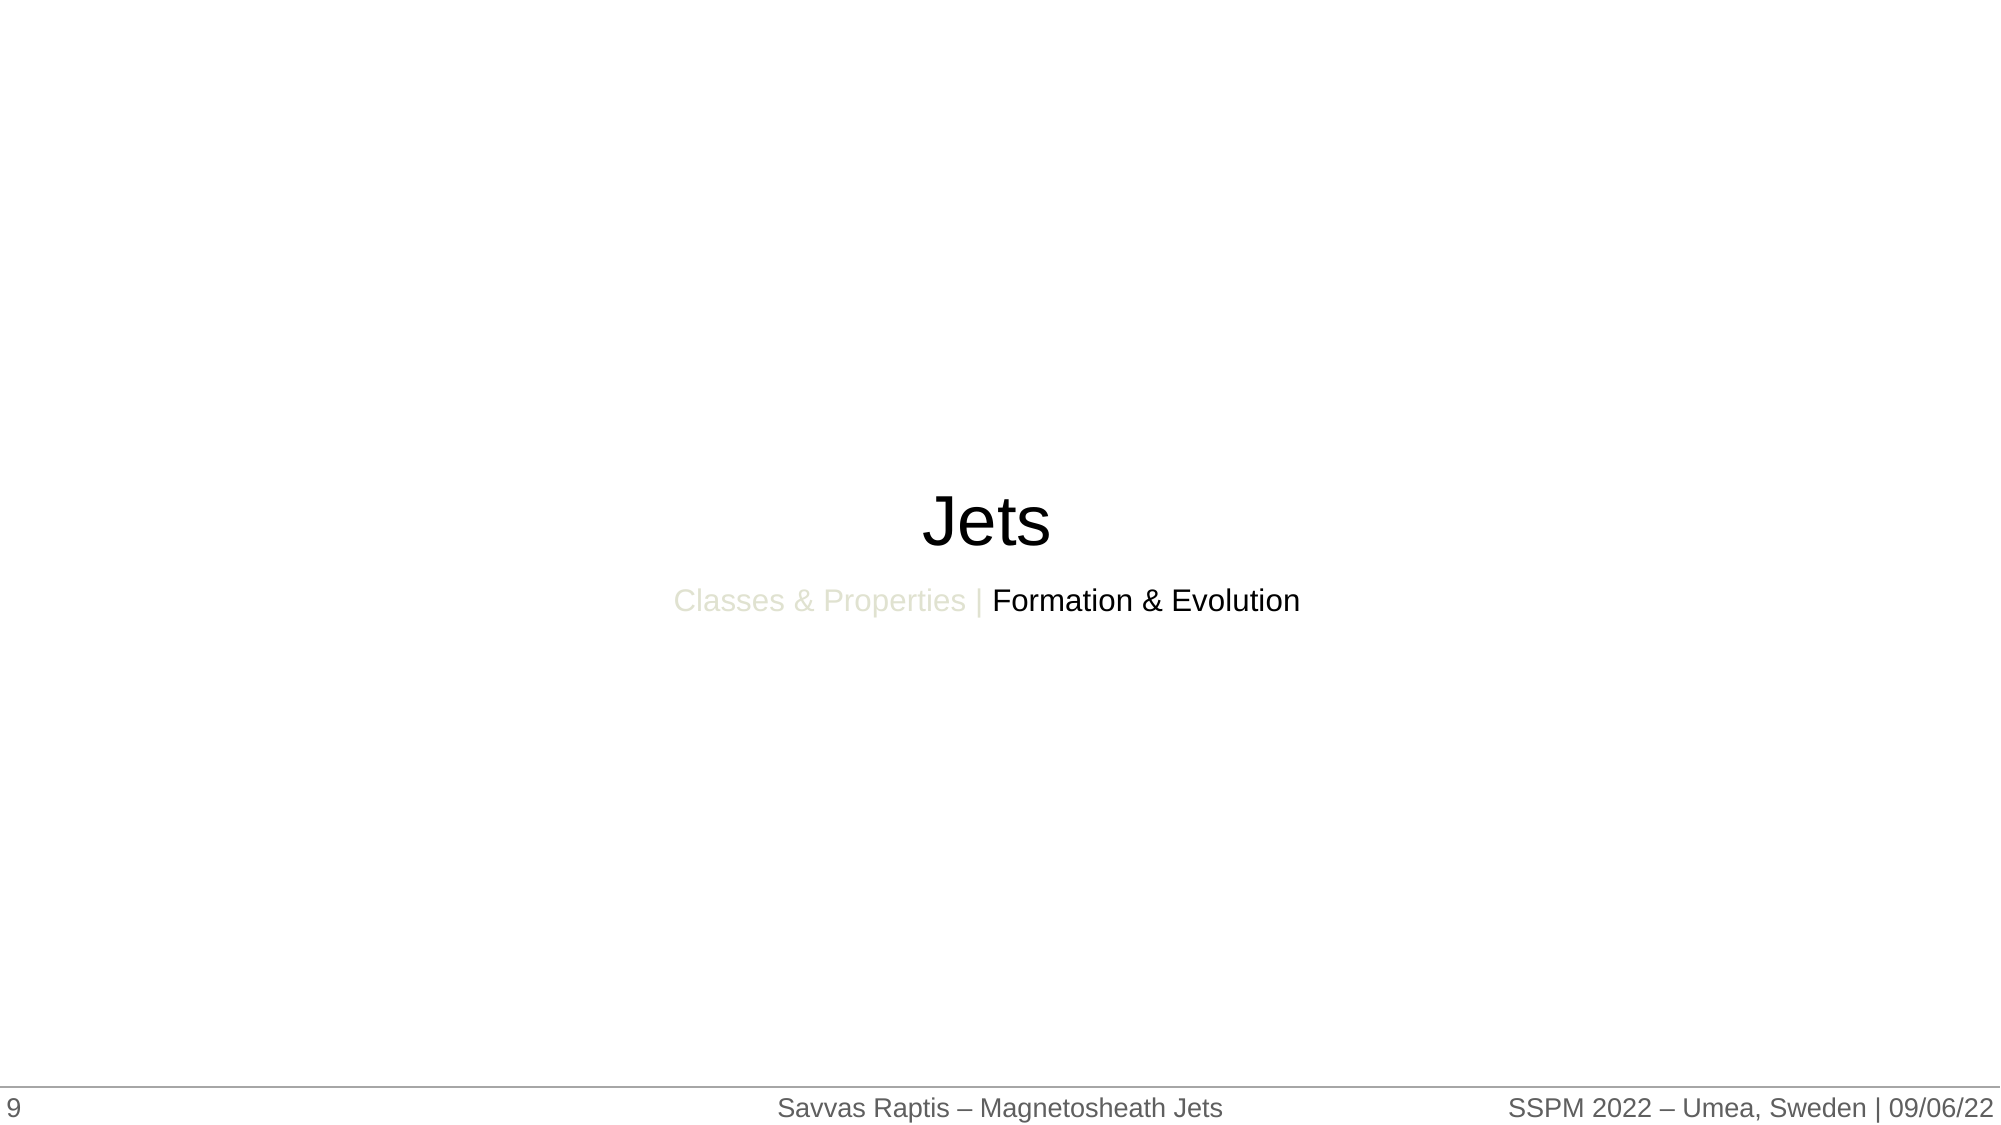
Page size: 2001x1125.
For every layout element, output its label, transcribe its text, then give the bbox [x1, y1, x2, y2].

list Jets Classes & Properties | Formation & Evolution [69, 0, 1906, 1092]
